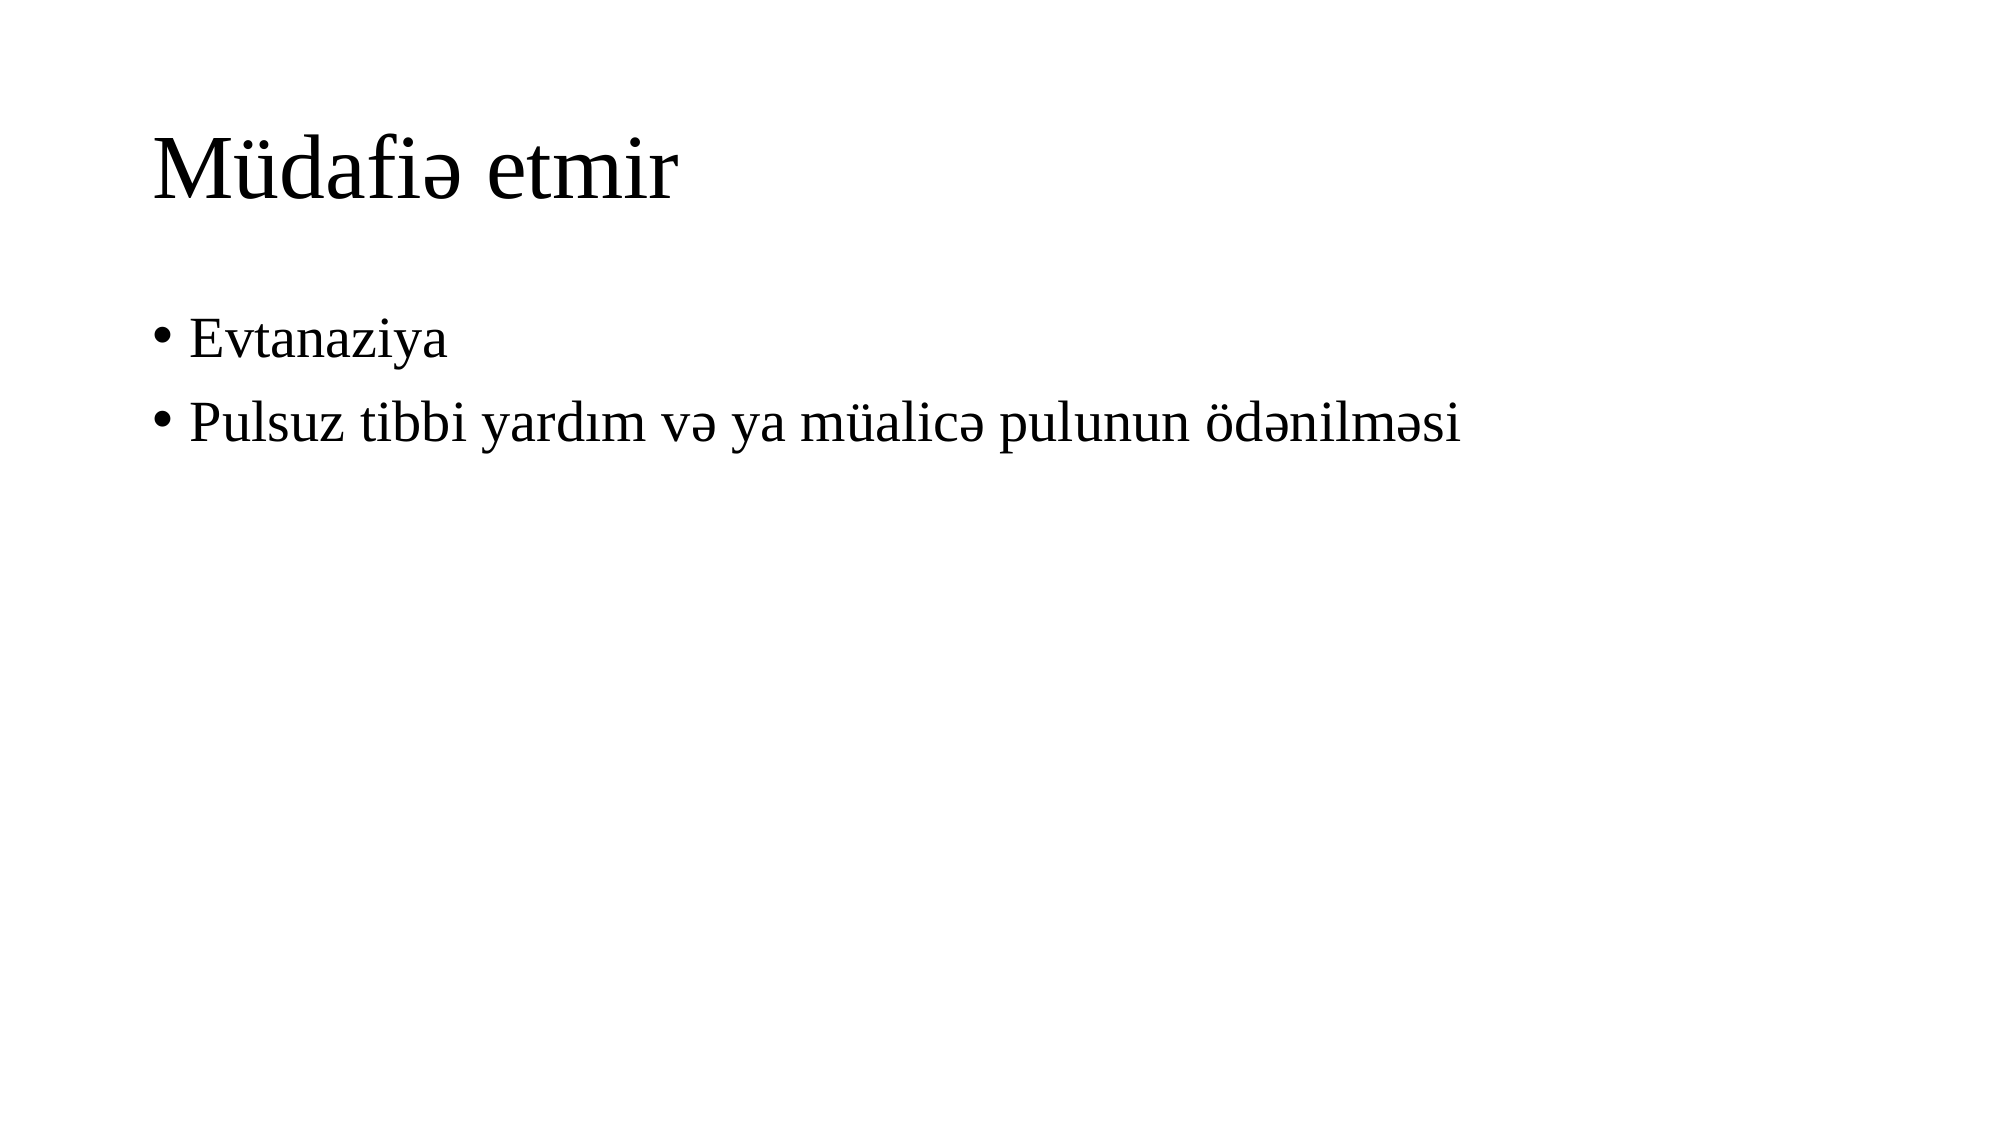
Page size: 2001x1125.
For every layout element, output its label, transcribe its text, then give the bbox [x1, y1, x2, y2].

list Evtanaziya Pulsuz tibbi yardım və ya müalicə pulunun ödənilməsi [137, 299, 1863, 1014]
title Müdafiə etmir [137, 59, 1863, 278]
